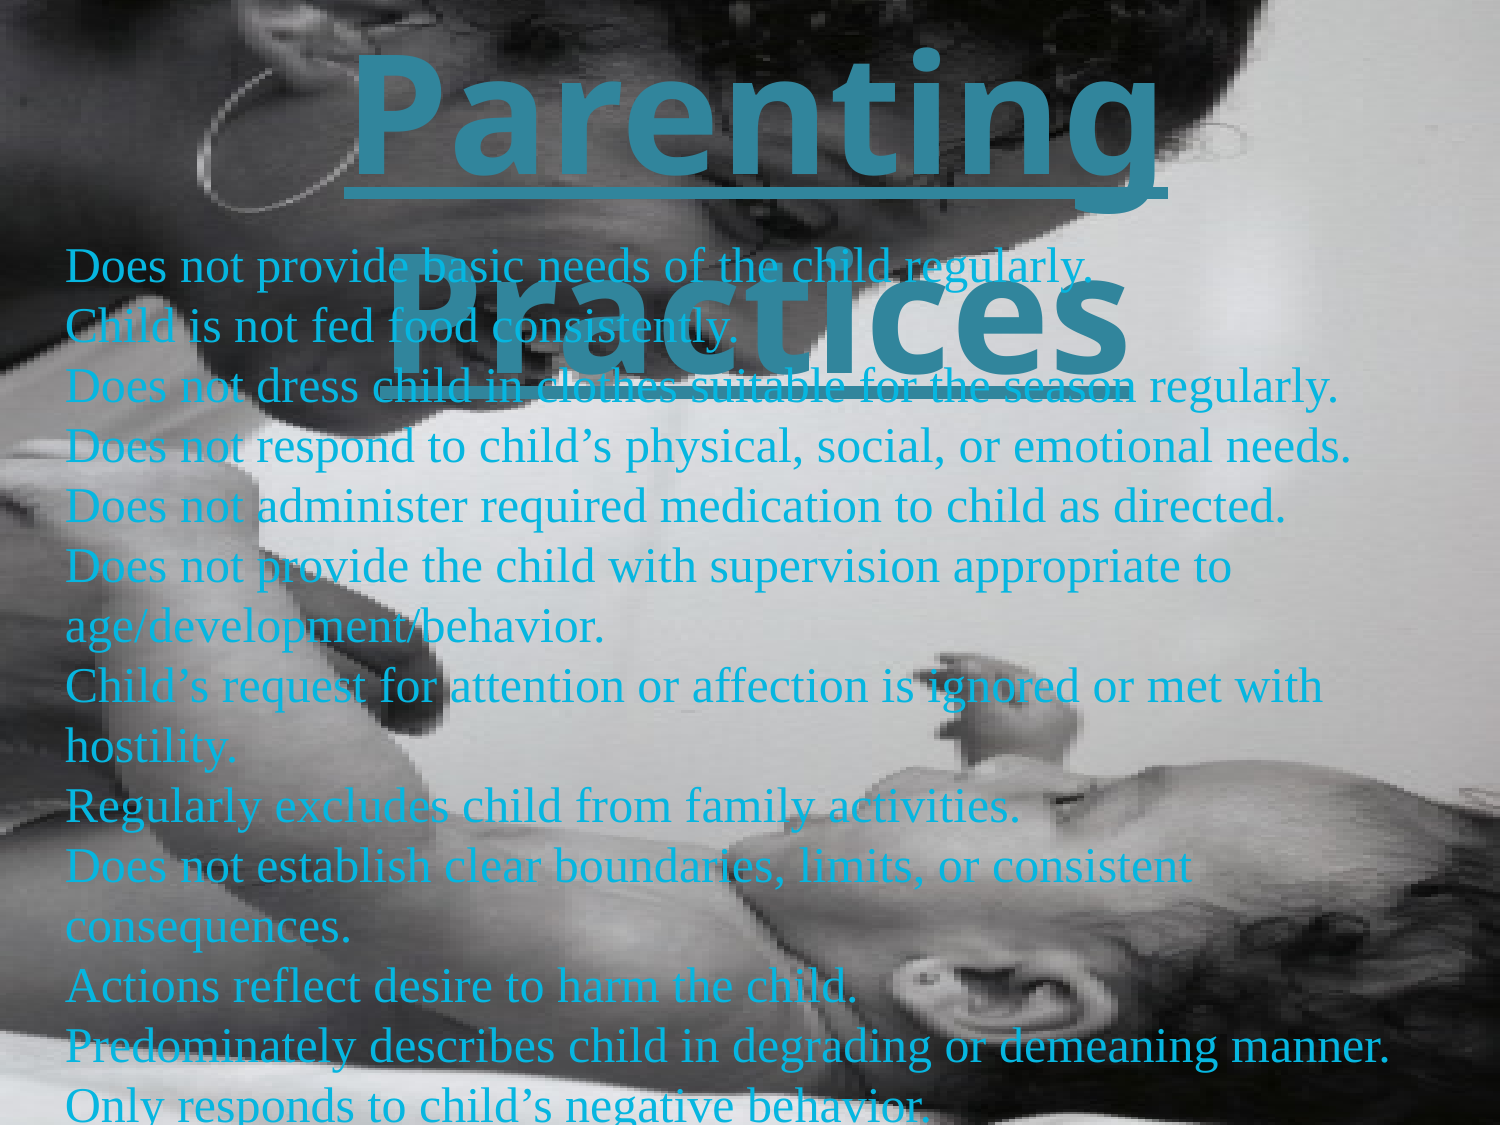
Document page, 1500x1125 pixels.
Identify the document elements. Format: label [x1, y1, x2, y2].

list [0, 0, 1500, 1125]
